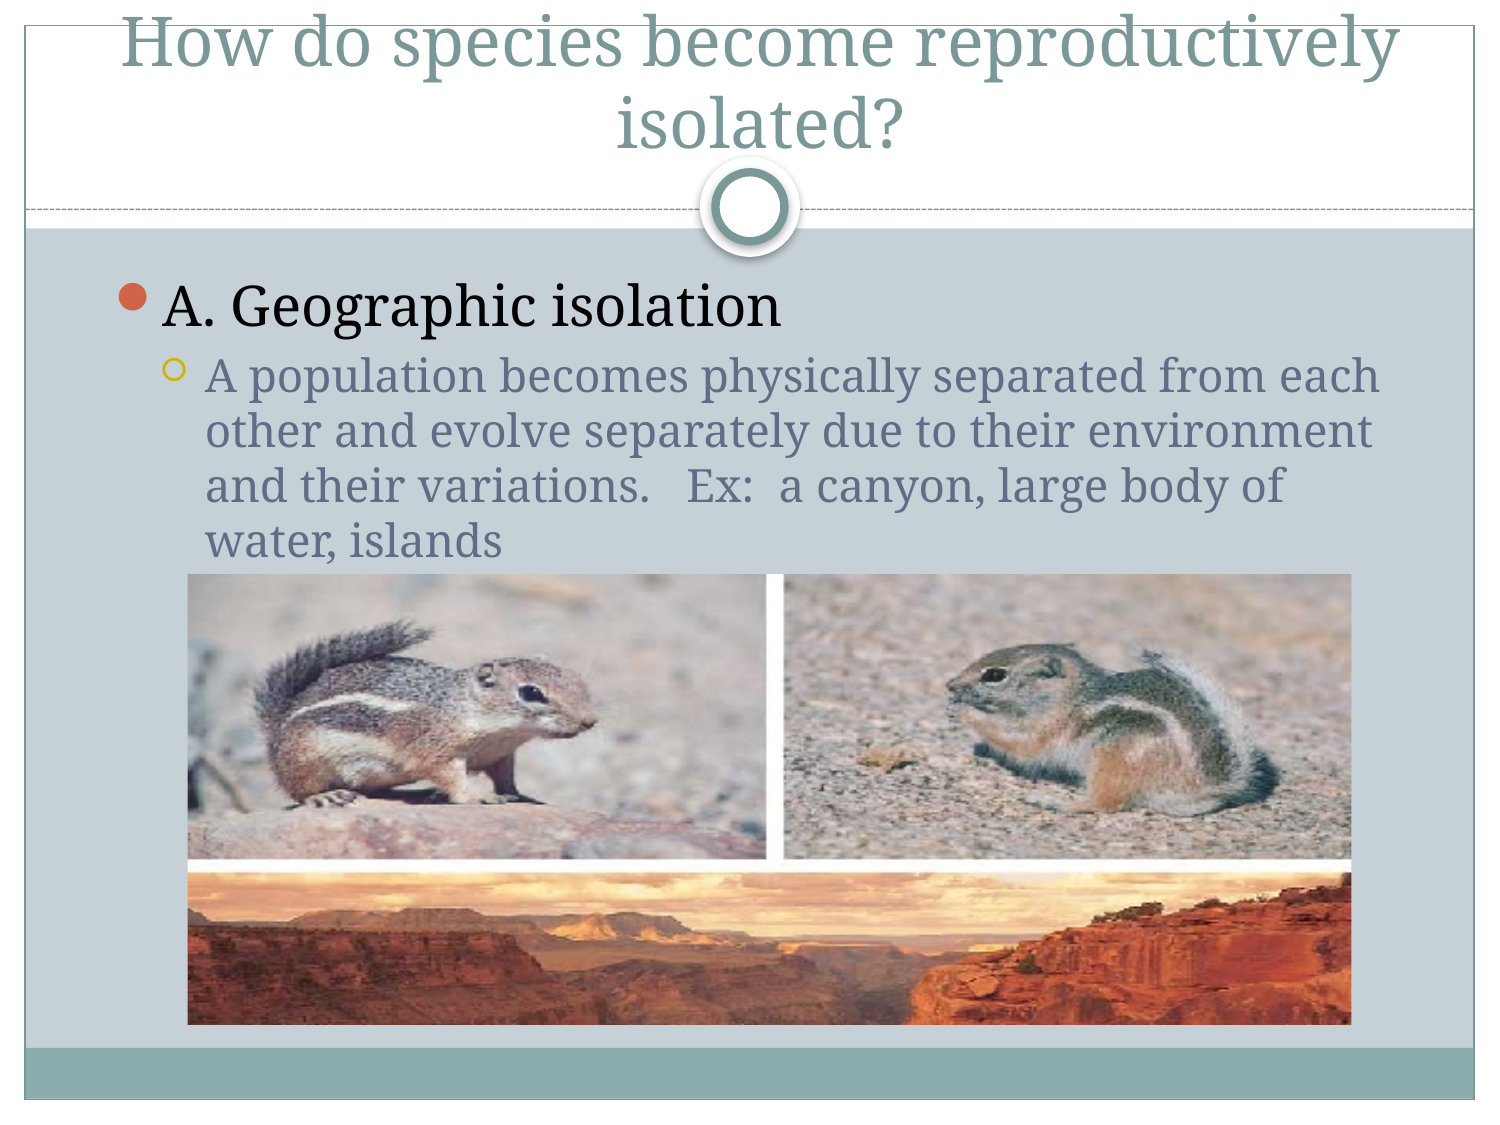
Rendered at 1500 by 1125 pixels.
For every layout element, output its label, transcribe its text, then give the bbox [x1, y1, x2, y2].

title How do species become reproductively isolated? [0, 0, 1500, 170]
list A. Geographic isolation A population becomes physically separated from each other and evolve separately due to their environment and their variations. Ex: a canyon, large body of water, islands [99, 262, 1414, 950]
picture [187, 574, 1352, 1025]
